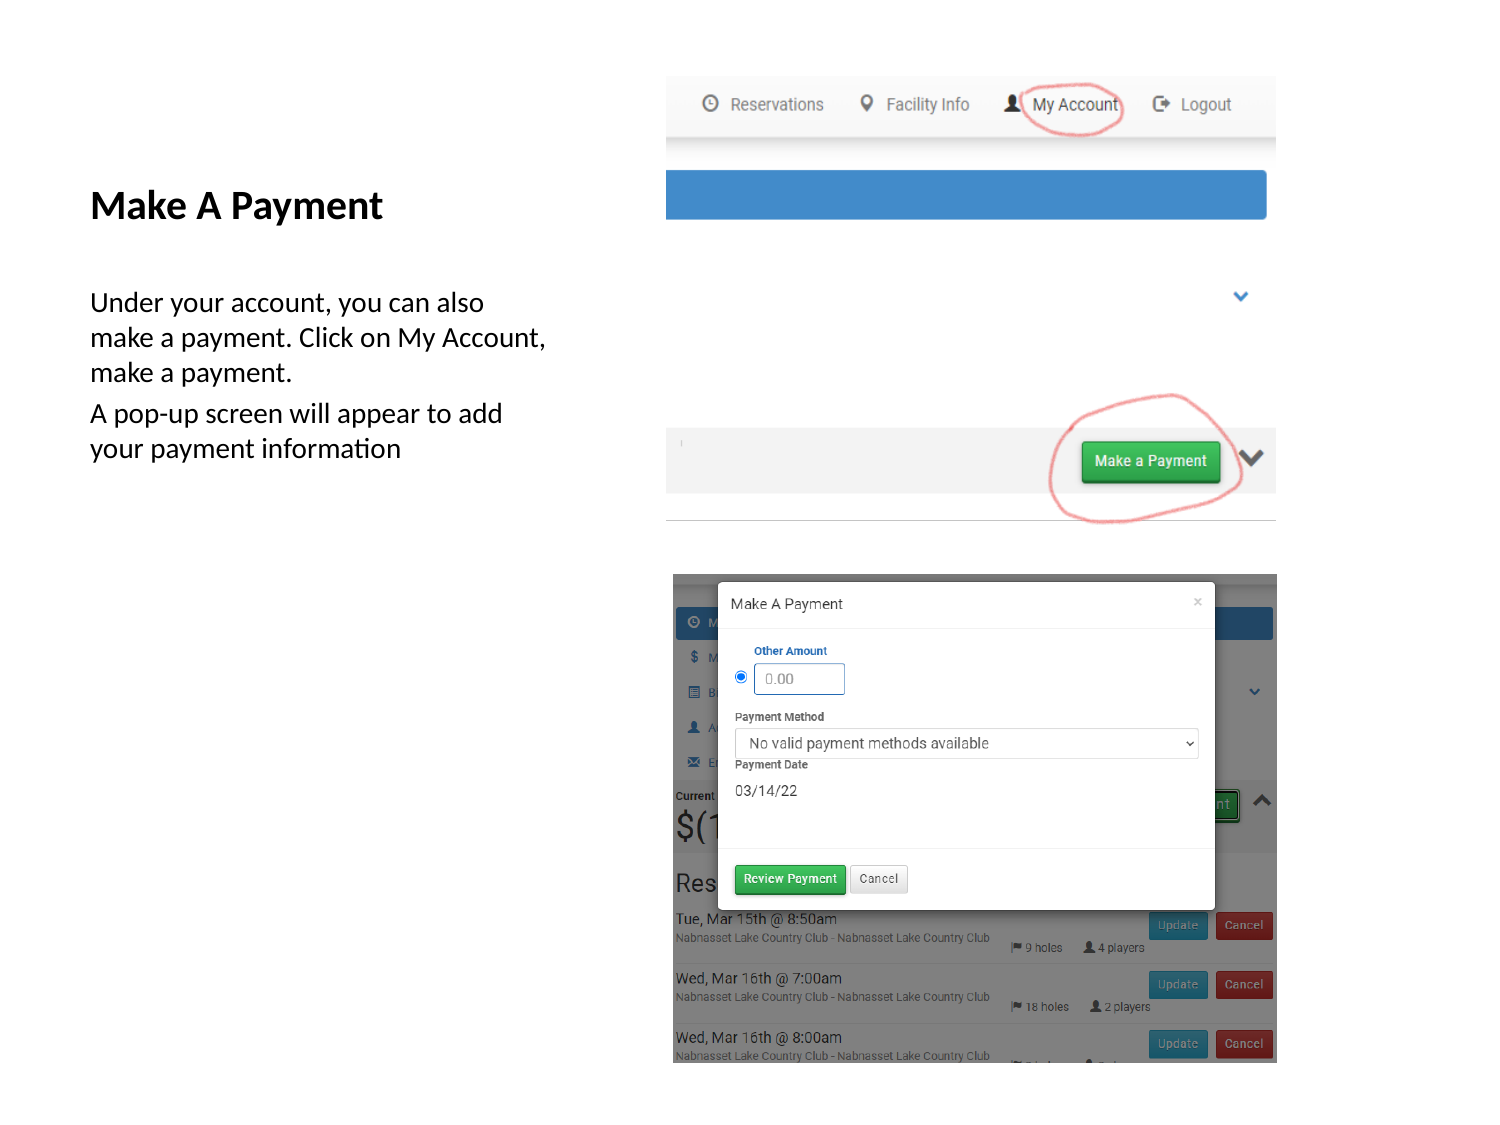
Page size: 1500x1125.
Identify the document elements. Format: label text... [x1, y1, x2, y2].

title Make A Payment [75, 44, 569, 235]
picture [665, 76, 1276, 527]
list Under your account, you can also make a payment. Click on My Account, make a payment. A pop-up screen will appear to add your payment information [75, 235, 569, 1005]
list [672, 574, 1278, 1063]
